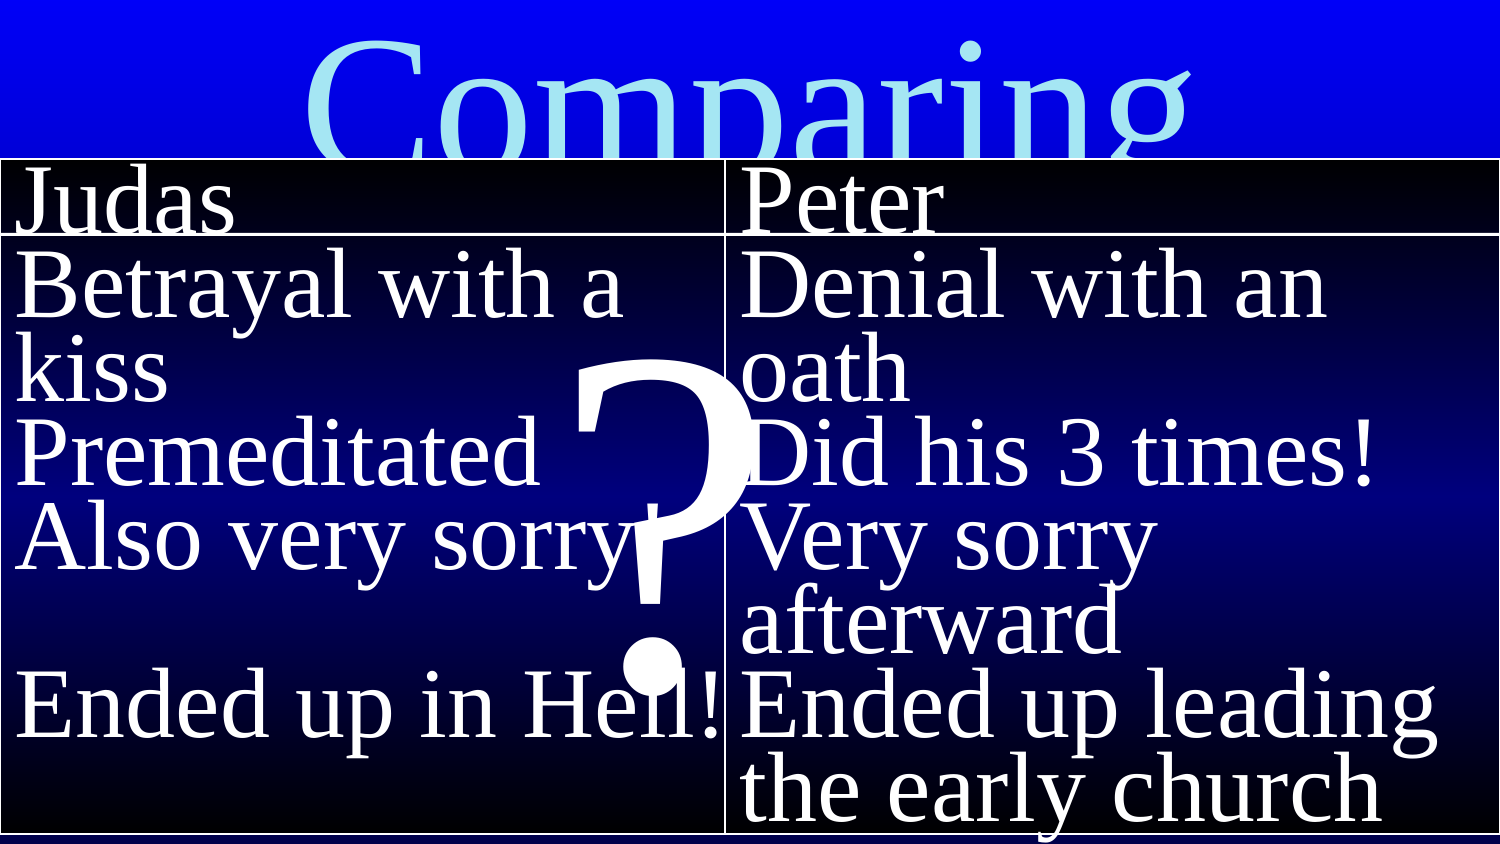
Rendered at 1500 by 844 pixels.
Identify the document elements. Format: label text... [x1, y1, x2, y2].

text_box Peter Denial with an oath Did his 3 times! Very sorry afterward Ended up leading the early church [725, 235, 1500, 835]
text_box Judas Betrayal with a kiss Premeditated Also very sorry! Ended up in Hell! [0, 235, 725, 835]
text_box ? [538, 184, 790, 797]
title Comparing [0, 21, 1500, 159]
text_box Judas Betrayal with a kiss Premeditated Also very sorry! Ended up in Hell! [0, 159, 725, 234]
text_box Peter Denial with an oath Did his 3 times! Very sorry afterward Ended up leading the early church [725, 159, 1500, 234]
